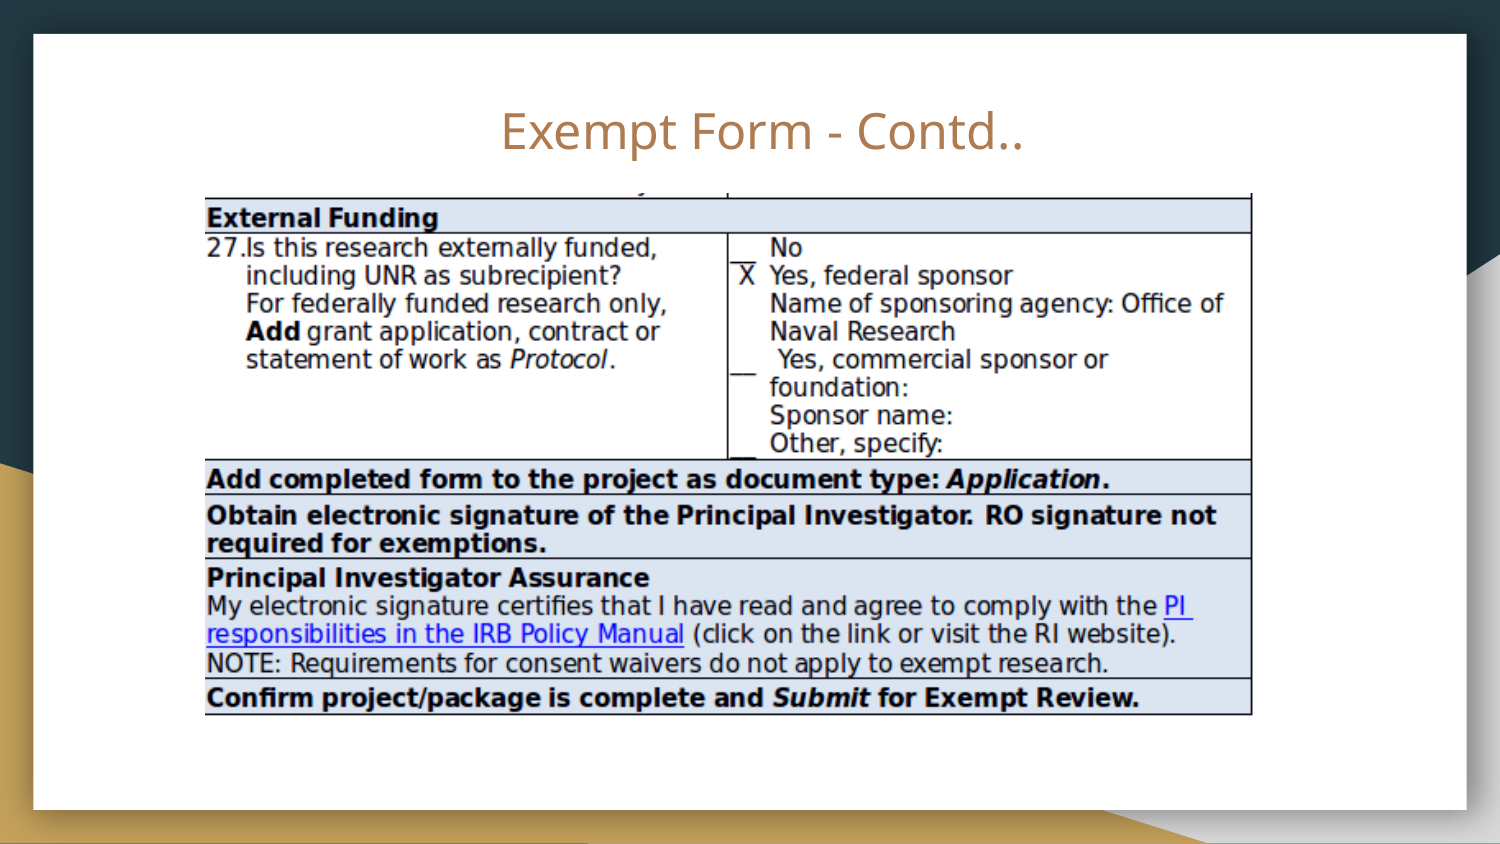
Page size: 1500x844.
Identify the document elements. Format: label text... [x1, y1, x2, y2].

title Exempt Form - Contd.. [147, 84, 1379, 242]
picture [205, 193, 1257, 797]
